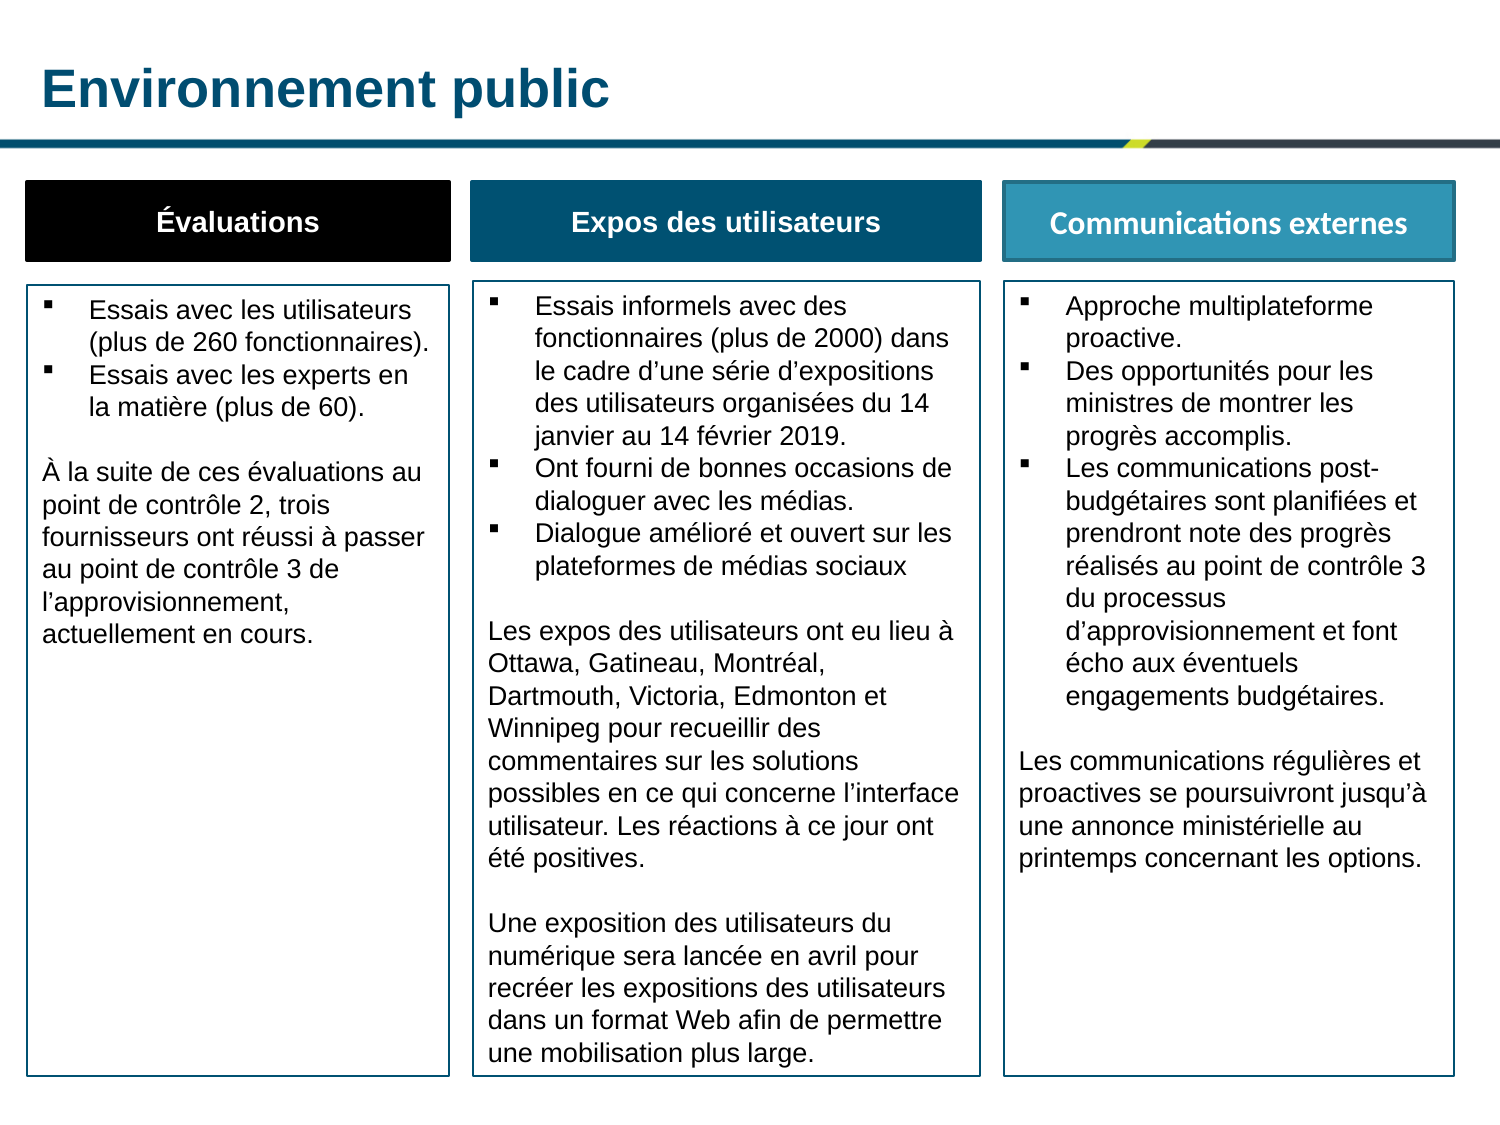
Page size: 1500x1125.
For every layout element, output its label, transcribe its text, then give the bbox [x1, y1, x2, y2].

picture [0, 0, 1500, 1125]
text_box Évaluations [25, 180, 451, 262]
text_box Essais avec les utilisateurs (plus de 260 fonctionnaires). Essais avec les experts en la matière (plus de 60). À la suite de ces évaluations au point de contrôle 2, trois fournisseurs ont réussi à passer au point de contrôle 3 de l’approvisionnement, actuellement en cours. [25, 283, 451, 1078]
text_box Communications externes [1002, 180, 1456, 262]
title Environnement public [41, 13, 1276, 158]
text_box Essais informels avec des fonctionnaires (plus de 2000) dans le cadre d’une série d’expositions des utilisateurs organisées du 14 janvier au 14 février 2019. Ont fourni de bonnes occasions de dialoguer avec les médias. Dialogue amélioré et ouvert sur les plateformes de médias sociaux Les expos des utilisateurs ont eu lieu à Ottawa, Gatineau, Montréal, Dartmouth, Victoria, Edmonton et Winnipeg pour recueillir des commentaires sur les solutions possibles en ce qui concerne l’interface utilisateur. Les réactions à ce jour ont été positives. Une exposition des utilisateurs du numérique sera lancée en avril pour recréer les expositions des utilisateurs dans un format Web afin de permettre une mobilisation plus large. [471, 279, 982, 1078]
text_box Expos des utilisateurs [470, 180, 982, 262]
text_box Approche multiplateforme proactive. Des opportunités pour les ministres de montrer les progrès accomplis. Les communications post-budgétaires sont planifiées et prendront note des progrès réalisés au point de contrôle 3 du processus d’approvisionnement et font écho aux éventuels engagements budgétaires. Les communications régulières et proactives se poursuivront jusqu’à une annonce ministérielle au printemps concernant les options. [1002, 279, 1456, 1078]
